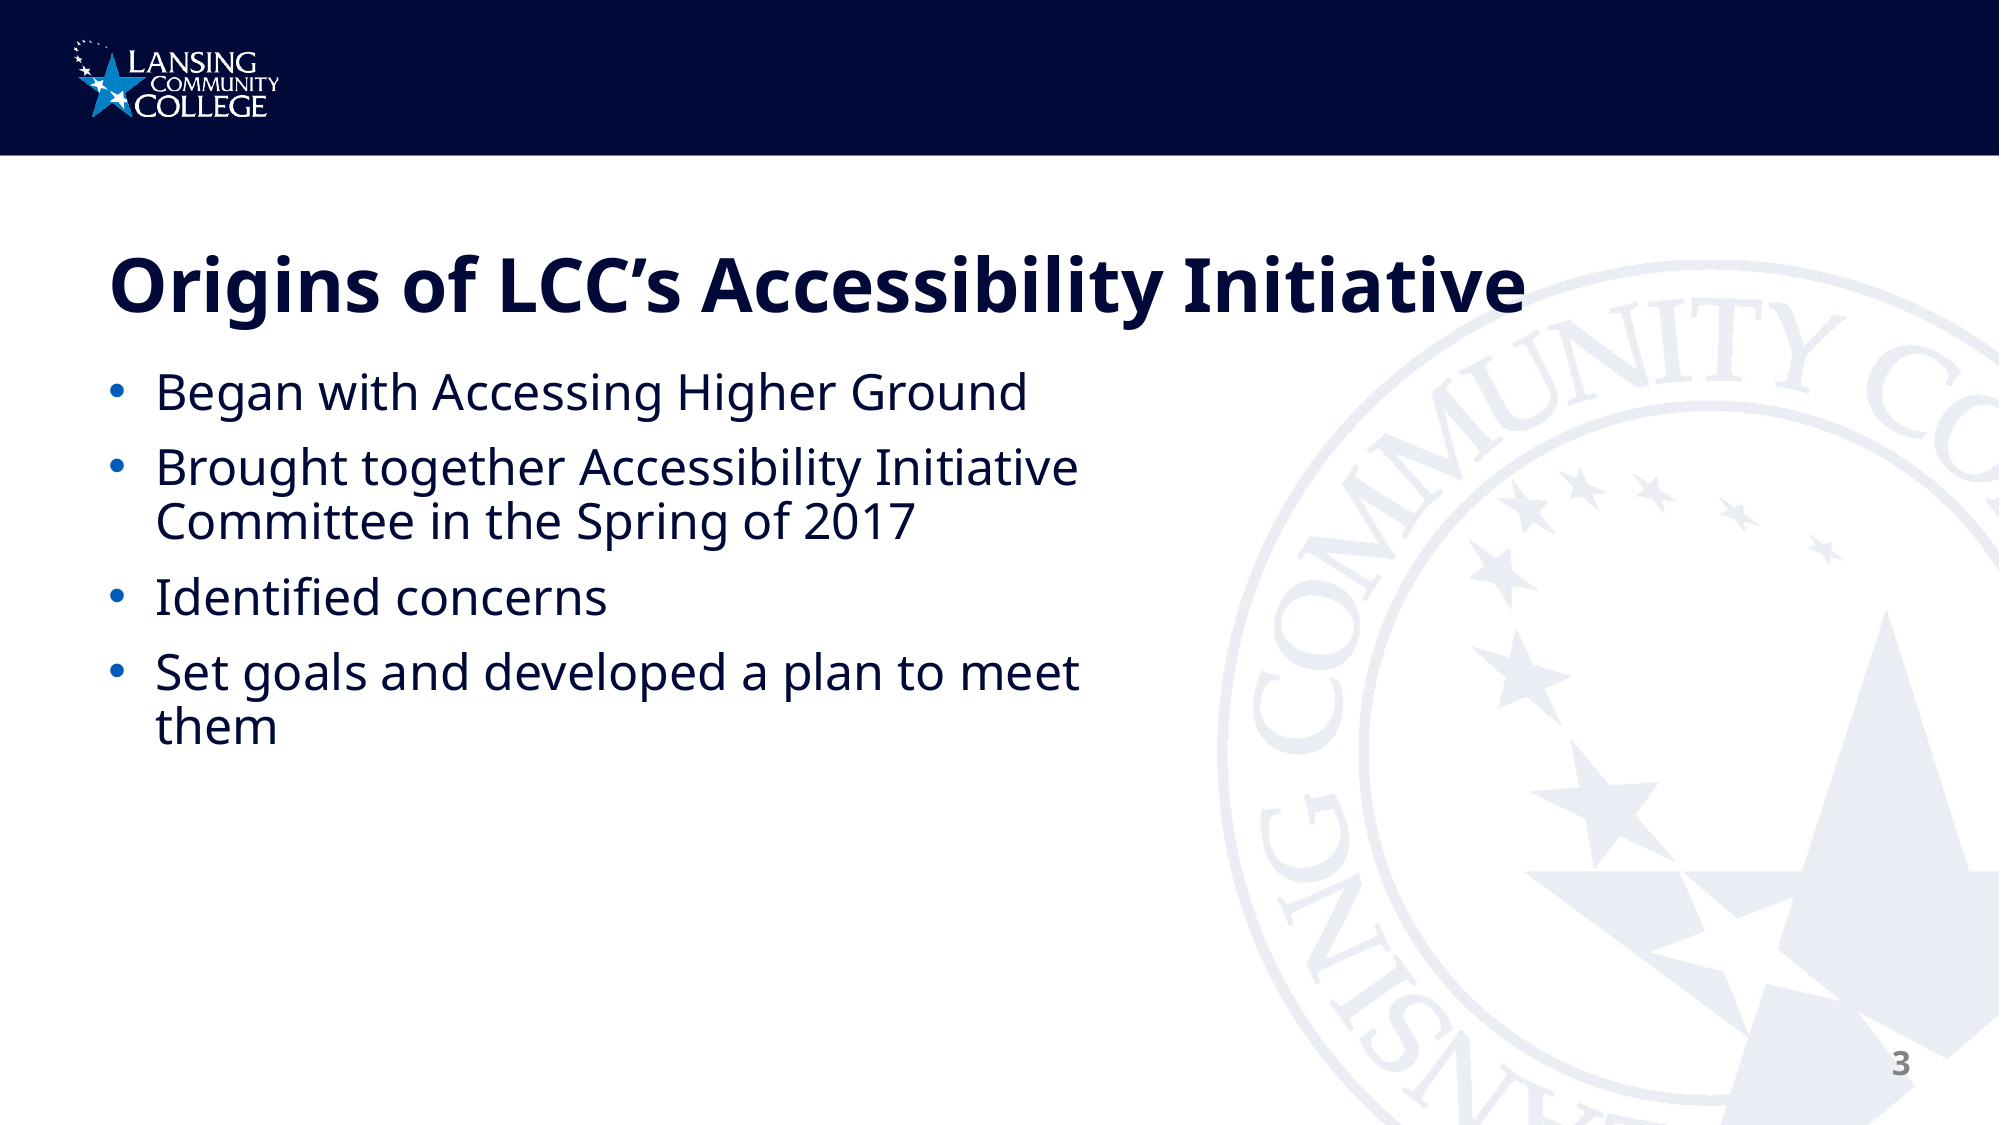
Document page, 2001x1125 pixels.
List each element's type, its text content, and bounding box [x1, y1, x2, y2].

picture [0, 0, 1999, 1125]
list Began with Accessing Higher Ground Brought together Accessibility Initiative Committee in the Spring of 2017 Identified concerns Set goals and developed a plan to meet them [93, 359, 1144, 981]
title Origins of LCC’s Accessibility Initiative [93, 216, 1819, 335]
